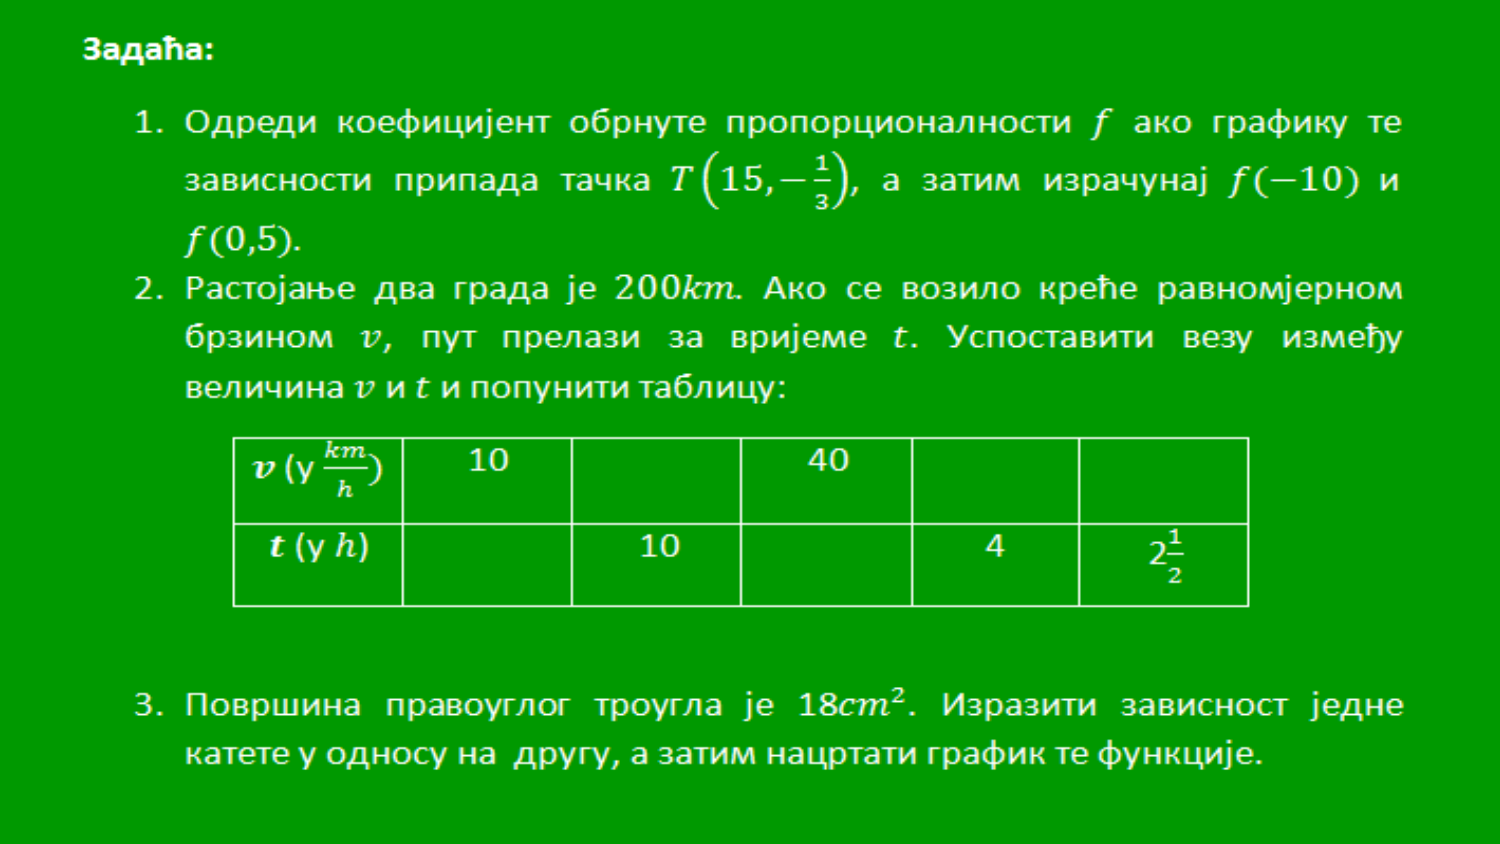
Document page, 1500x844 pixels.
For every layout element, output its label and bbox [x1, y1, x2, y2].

list [62, 21, 1438, 785]
